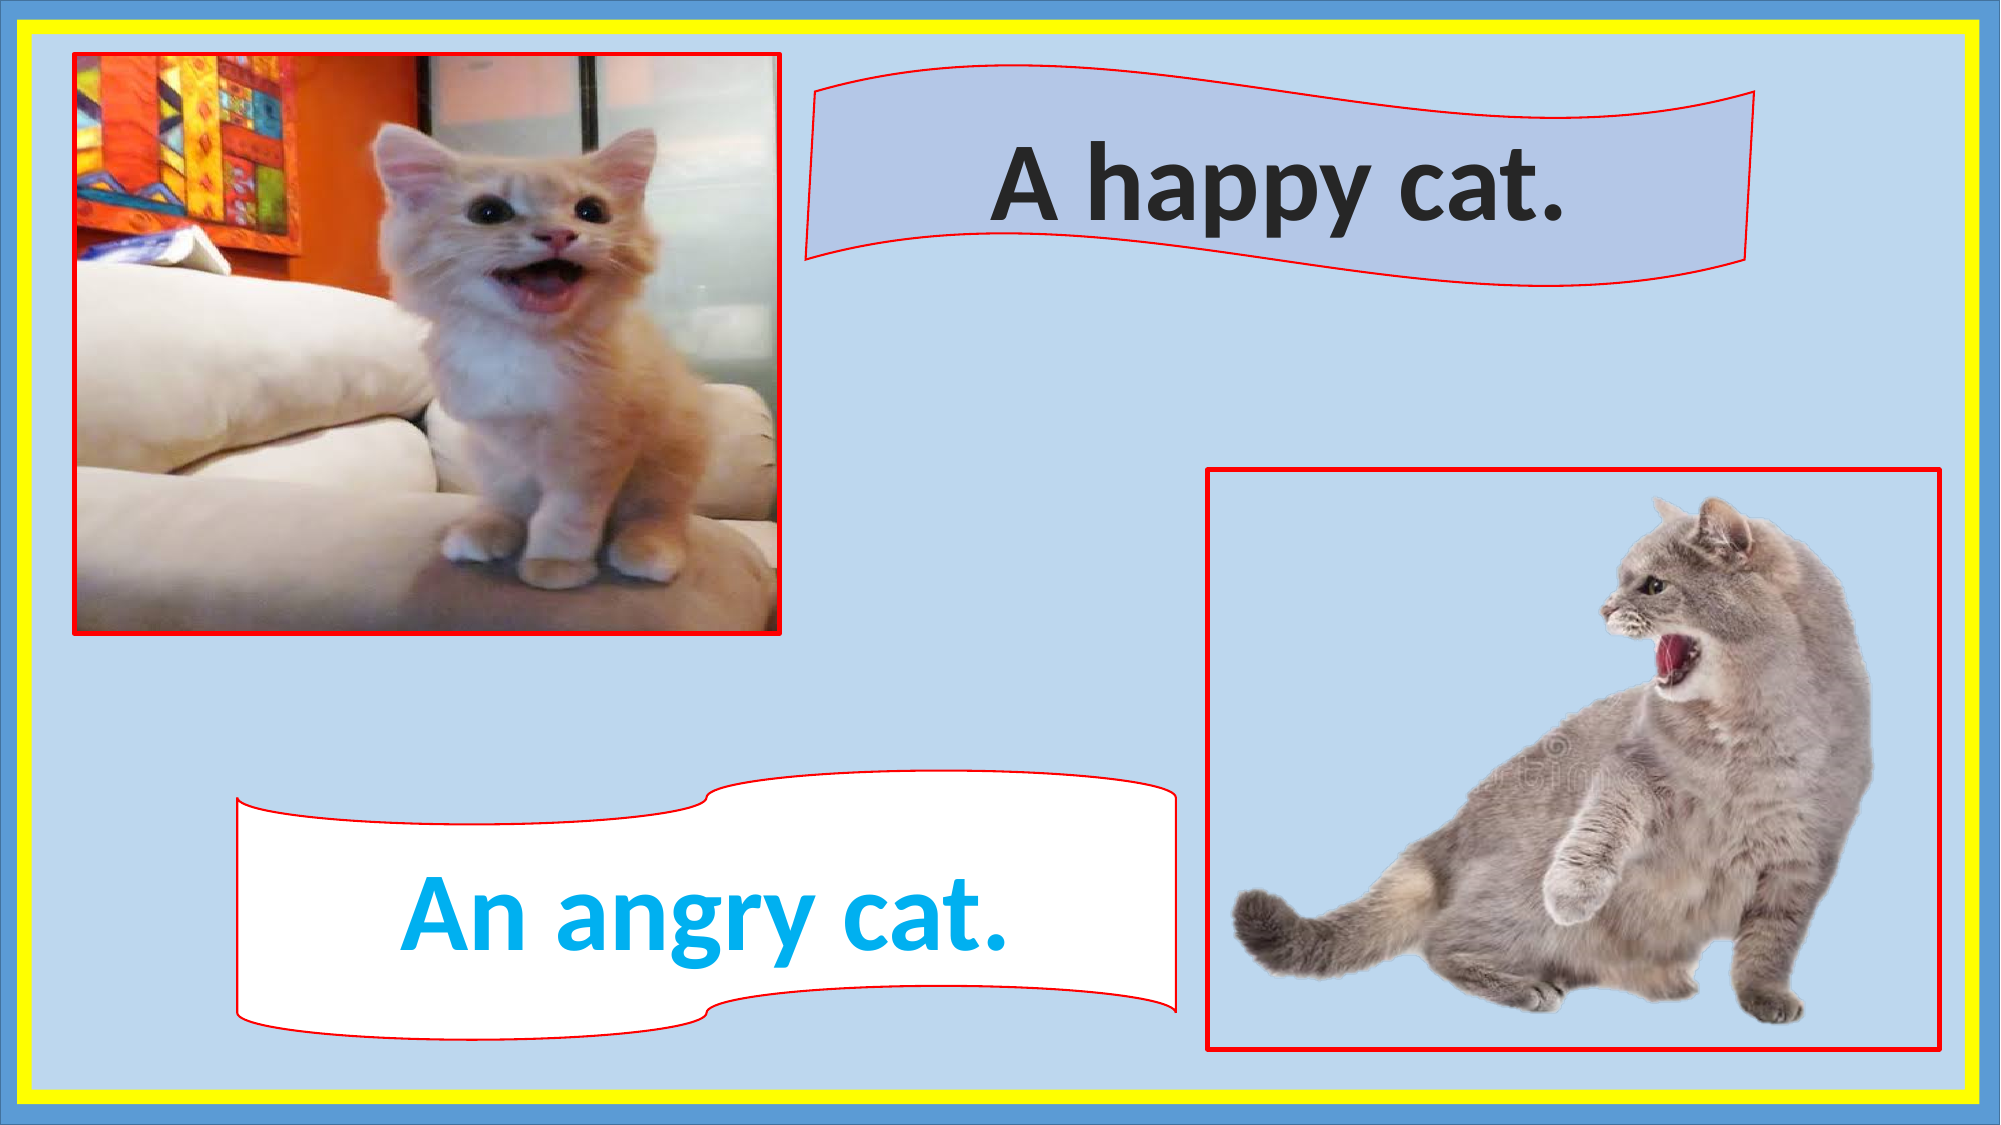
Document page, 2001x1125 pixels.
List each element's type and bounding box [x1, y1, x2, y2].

text_box [0, 0, 2000, 1125]
